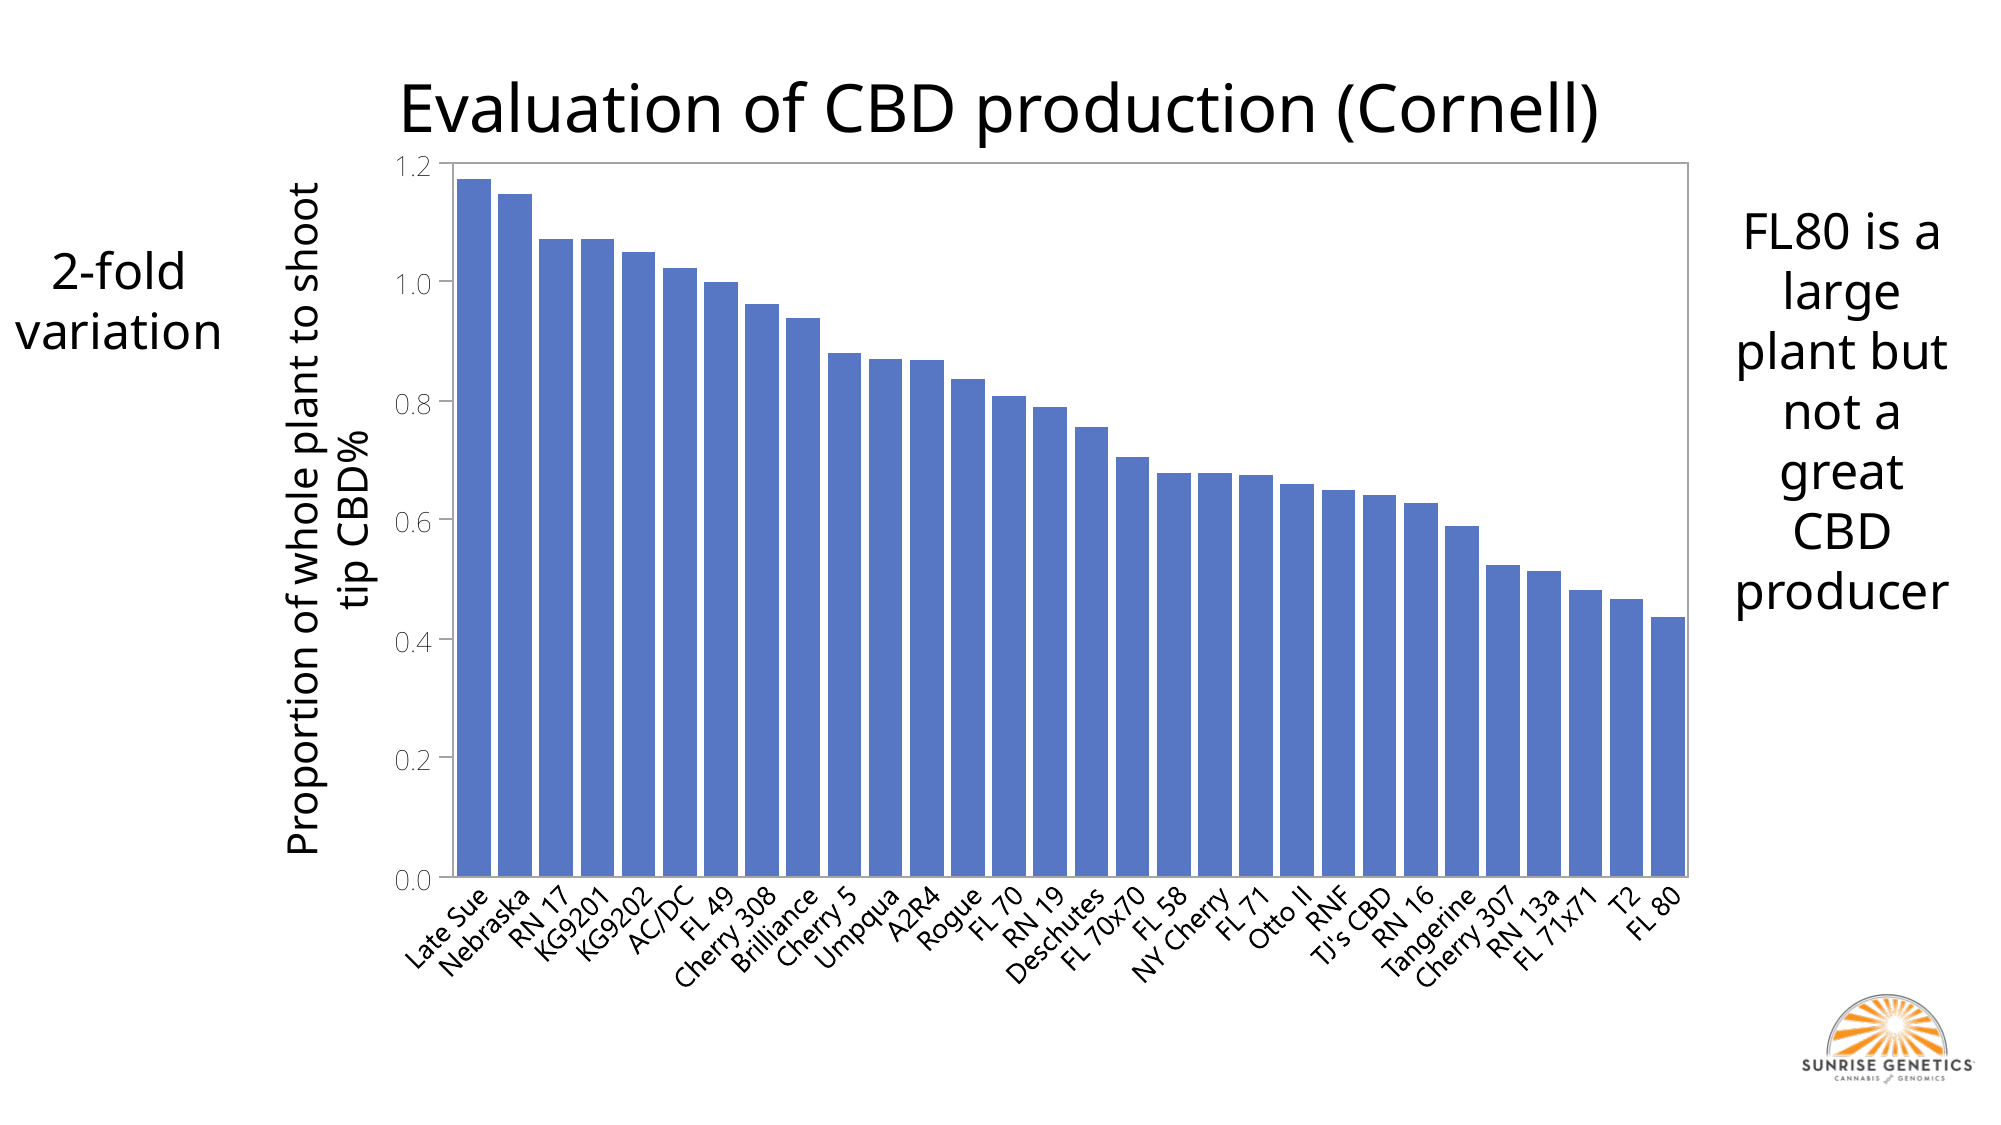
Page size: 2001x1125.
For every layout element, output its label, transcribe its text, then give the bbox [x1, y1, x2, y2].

picture [381, 137, 1700, 997]
text_box Proportion of whole plant to shoot tip CBD% [268, 164, 381, 877]
text_box 2-fold variation [0, 231, 239, 367]
picture [1802, 986, 1975, 1088]
text_box FL80 is a large plant but not a great CBD producer [1715, 192, 1969, 628]
title Evaluation of CBD production (Cornell) [0, 3, 2000, 153]
